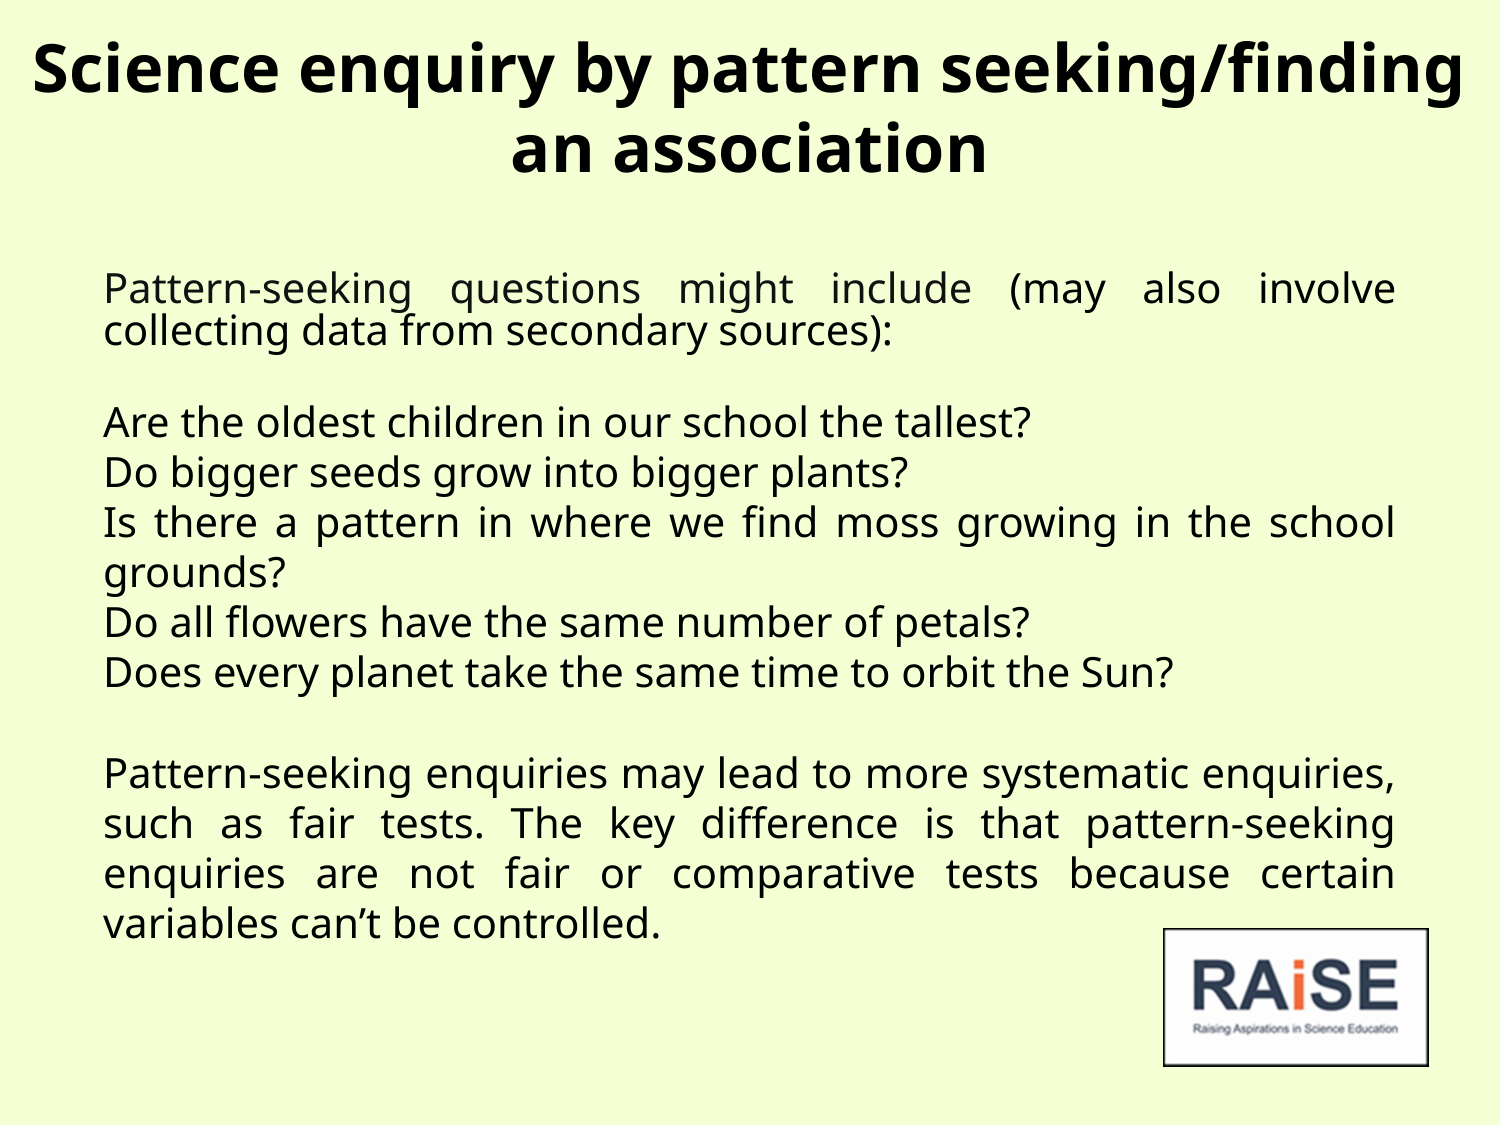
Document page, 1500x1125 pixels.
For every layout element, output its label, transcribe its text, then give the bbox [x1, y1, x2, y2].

title Science enquiry by pattern seeking/finding an association [0, 48, 1500, 163]
picture [1163, 928, 1429, 1067]
text_box Pattern-seeking questions might include (may also involve collecting data from secondary sources): Are the oldest children in our school the tallest? Do bigger seeds grow into bigger plants? Is there a pattern in where we find moss growing in the school grounds? Do all flowers have the same number of petals? Does every planet take the same time to orbit the Sun? Pattern-seeking enquiries may lead to more systematic enquiries, such as fair tests. The key difference is that pattern-seeking enquiries are not fair or comparative tests because certain variables can’t be controlled. [88, 262, 1412, 1054]
